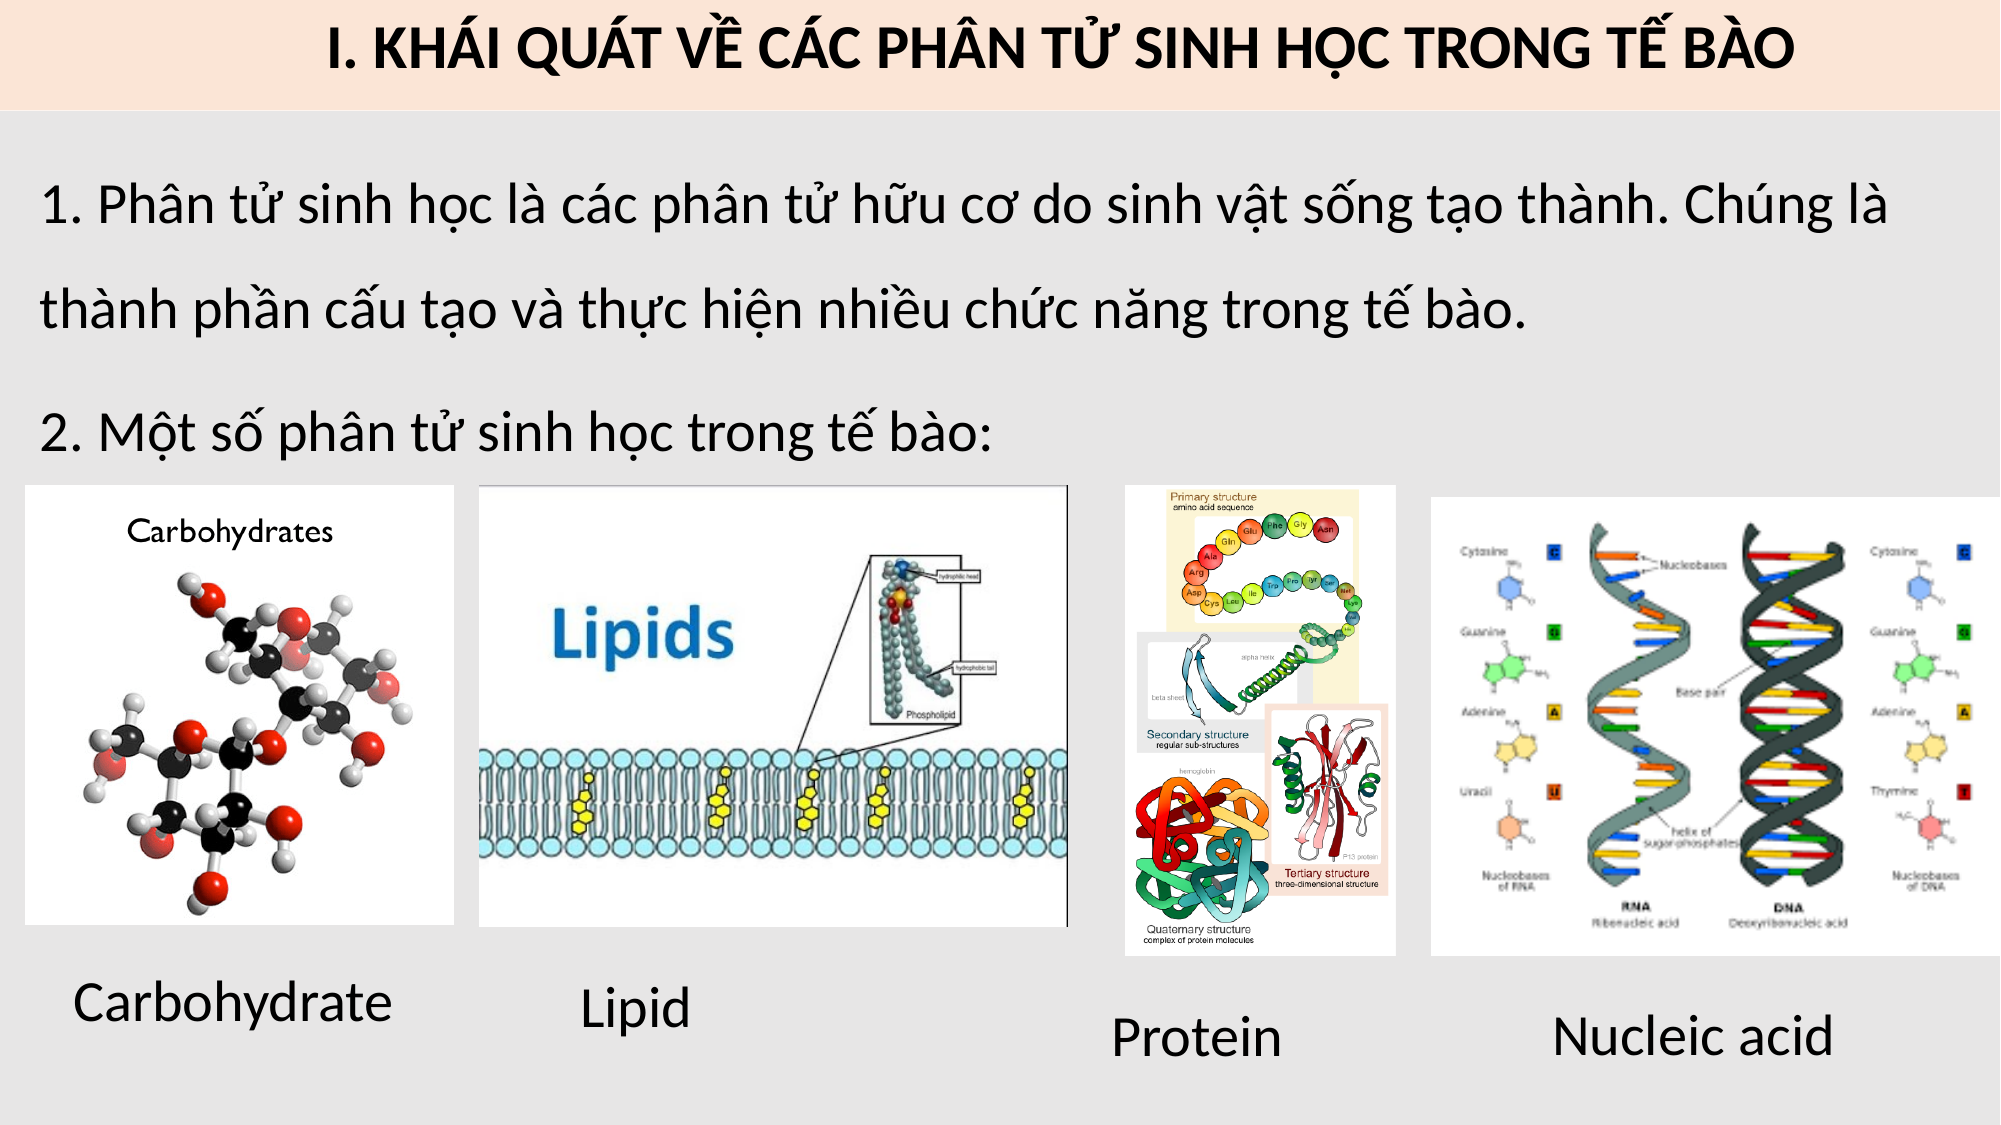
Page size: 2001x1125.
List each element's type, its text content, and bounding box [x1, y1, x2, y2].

picture [1431, 497, 2000, 956]
picture [479, 484, 1068, 927]
text_box Protein [1096, 990, 1456, 1076]
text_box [0, 0, 2000, 111]
text_box Nucleic acid [1537, 989, 1897, 1074]
text_box 2. Một số phân tử sinh học trong tế bào: [25, 386, 1931, 471]
picture [1125, 485, 1396, 956]
text_box Carbohydrate [58, 955, 417, 1041]
text_box 1. Phân tử sinh học là các phân tử hữu cơ do sinh vật sống tạo thành. Chúng là thành phần cấu tạo và thực hiện nhiều chức năng trong tế bào. [25, 122, 1964, 418]
text_box Lipid [565, 961, 924, 1047]
picture [25, 484, 454, 925]
